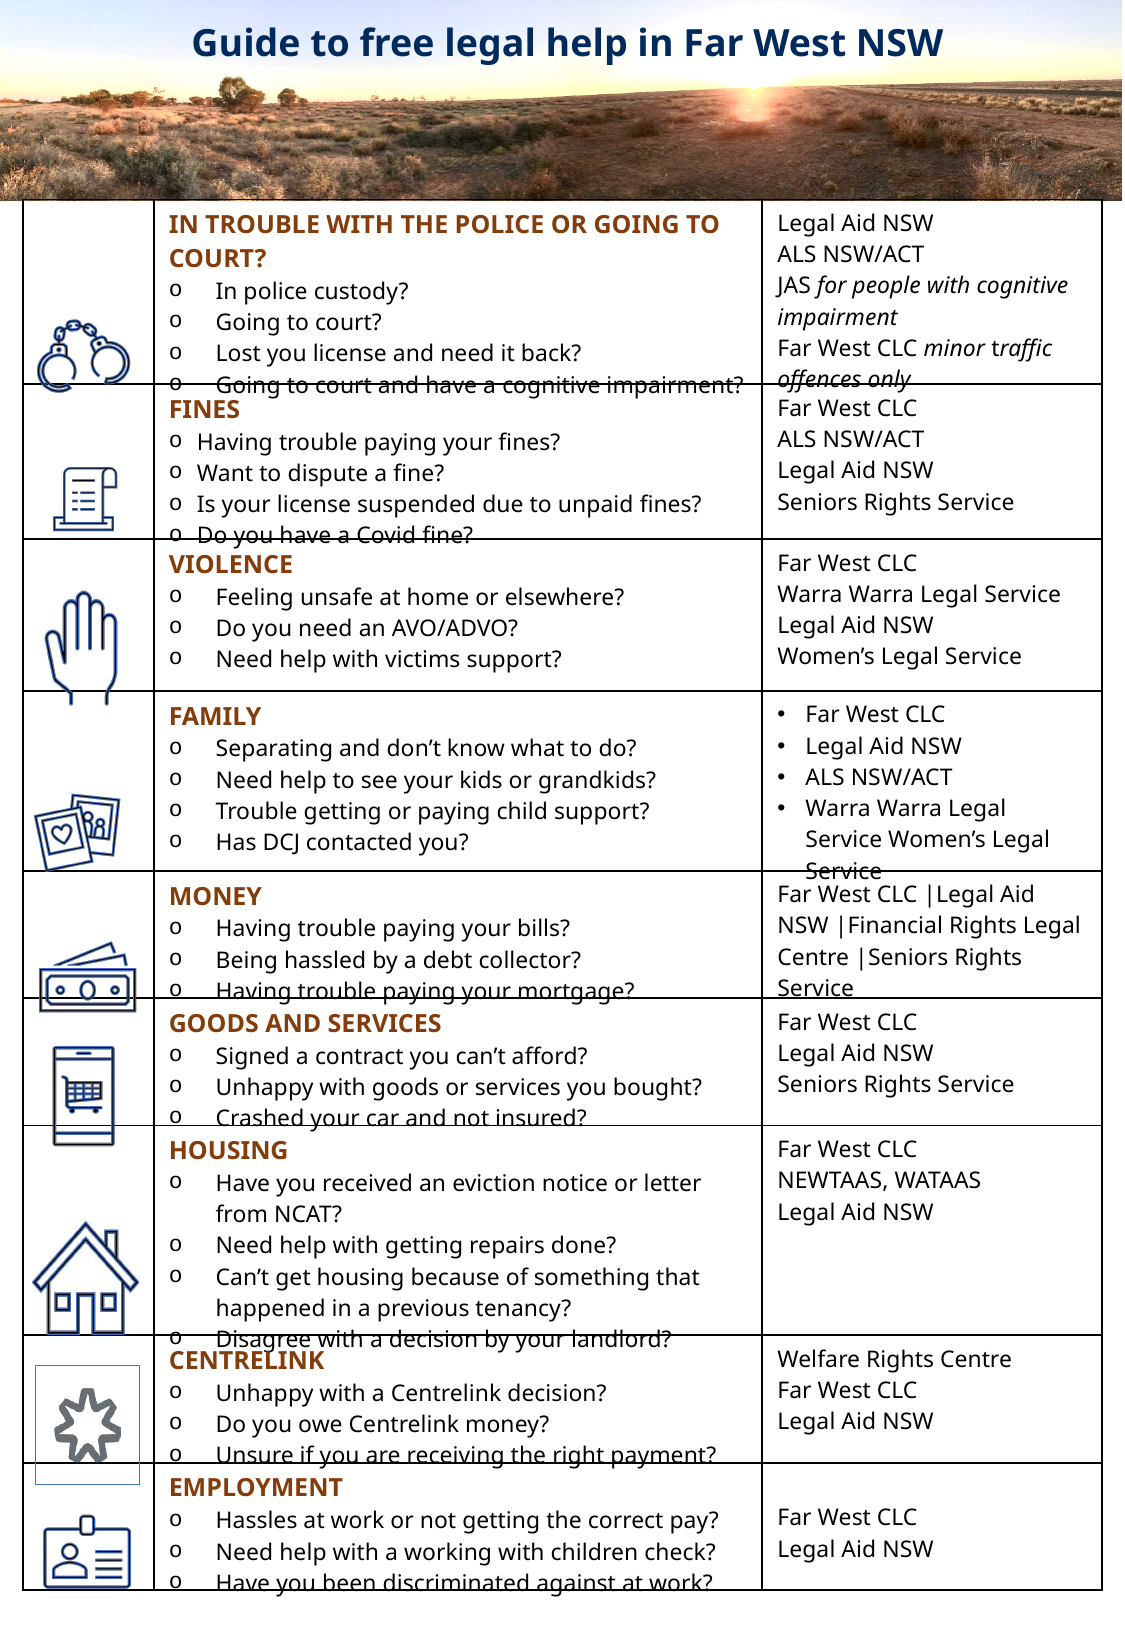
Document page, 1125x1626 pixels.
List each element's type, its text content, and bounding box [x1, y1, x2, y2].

table_cell FINES Having trouble paying your fines? Want to dispute a fine? Is your license suspended due to unpaid fines? Do you have a Covid fine? [155, 385, 761, 538]
table_cell [24, 872, 153, 997]
picture [46, 459, 125, 538]
table_cell [24, 385, 153, 538]
picture [0, 0, 1125, 203]
picture [35, 1500, 139, 1604]
table_cell Far West CLC Warra Warra Legal Service Legal Aid NSW Women’s Legal Service [763, 540, 1101, 690]
table_cell HOUSING Have you received an eviction notice or letter from NCAT? Need help with getting repairs done? Can’t get housing because of something that happened in a previous tenancy? Disagree with a decision by your landlord? [155, 1126, 761, 1334]
table_cell [24, 540, 153, 690]
picture [32, 305, 135, 407]
text_box [35, 1365, 140, 1485]
picture [25, 1042, 142, 1150]
table_cell Far West CLC |Legal Aid NSW |Financial Rights Legal Centre |Seniors Rights Service [763, 872, 1101, 997]
picture [24, 1204, 147, 1351]
table_cell CENTRELINK Unhappy with a Centrelink decision? Do you owe Centrelink money? Unsure if you are receiving the right payment? [155, 1336, 761, 1462]
table_header IN TROUBLE WITH THE POLICE OR GOING TO COURT? In police custody? Going to court? Lost you license and need it back? Going to court and have a cognitive impairment? [155, 203, 761, 383]
table_cell [24, 1464, 153, 1589]
picture [20, 583, 142, 716]
table_cell VIOLENCE Feeling unsafe at home or elsewhere? Do you need an AVO/ADVO? Need help with victims support? [155, 540, 761, 690]
table_cell [24, 1126, 153, 1334]
table_cell Far West CLC Legal Aid NSW [763, 1464, 1101, 1589]
picture [30, 787, 124, 880]
table_cell MONEY Having trouble paying your bills? Being hassled by a debt collector? Having trouble paying your mortgage? [155, 872, 761, 997]
table_header Legal Aid NSW ALS NSW/ACT JAS for people with cognitive impairment Far West CLC minor traffic offences only [763, 203, 1101, 383]
table_cell Welfare Rights Centre Far West CLC Legal Aid NSW [763, 1336, 1101, 1462]
table_cell [24, 999, 153, 1125]
table_cell GOODS AND SERVICES Signed a contract you can’t afford? Unhappy with goods or services you bought? Crashed your car and not insured? [155, 999, 761, 1125]
table_cell EMPLOYMENT Hassles at work or not getting the correct pay? Need help with a working with children check? Have you been discriminated against at work? [155, 1464, 761, 1589]
table_cell Far West CLC Legal Aid NSW ALS NSW/ACT Warra Warra Legal Service Women’s Legal Service [763, 692, 1101, 870]
table_header [24, 203, 153, 383]
table_cell Far West CLC Legal Aid NSW Seniors Rights Service [763, 999, 1101, 1125]
picture [35, 925, 140, 1029]
table_cell [24, 692, 153, 870]
table_cell Far West CLC ALS NSW/ACT Legal Aid NSW Seniors Rights Service [763, 385, 1101, 538]
table_cell [24, 1336, 153, 1462]
table_cell FAMILY Separating and don’t know what to do? Need help to see your kids or grandkids? Trouble getting or paying child support? Has DCJ contacted you? [155, 692, 761, 870]
table_cell Far West CLC NEWTAAS, WATAAS Legal Aid NSW [763, 1126, 1101, 1334]
